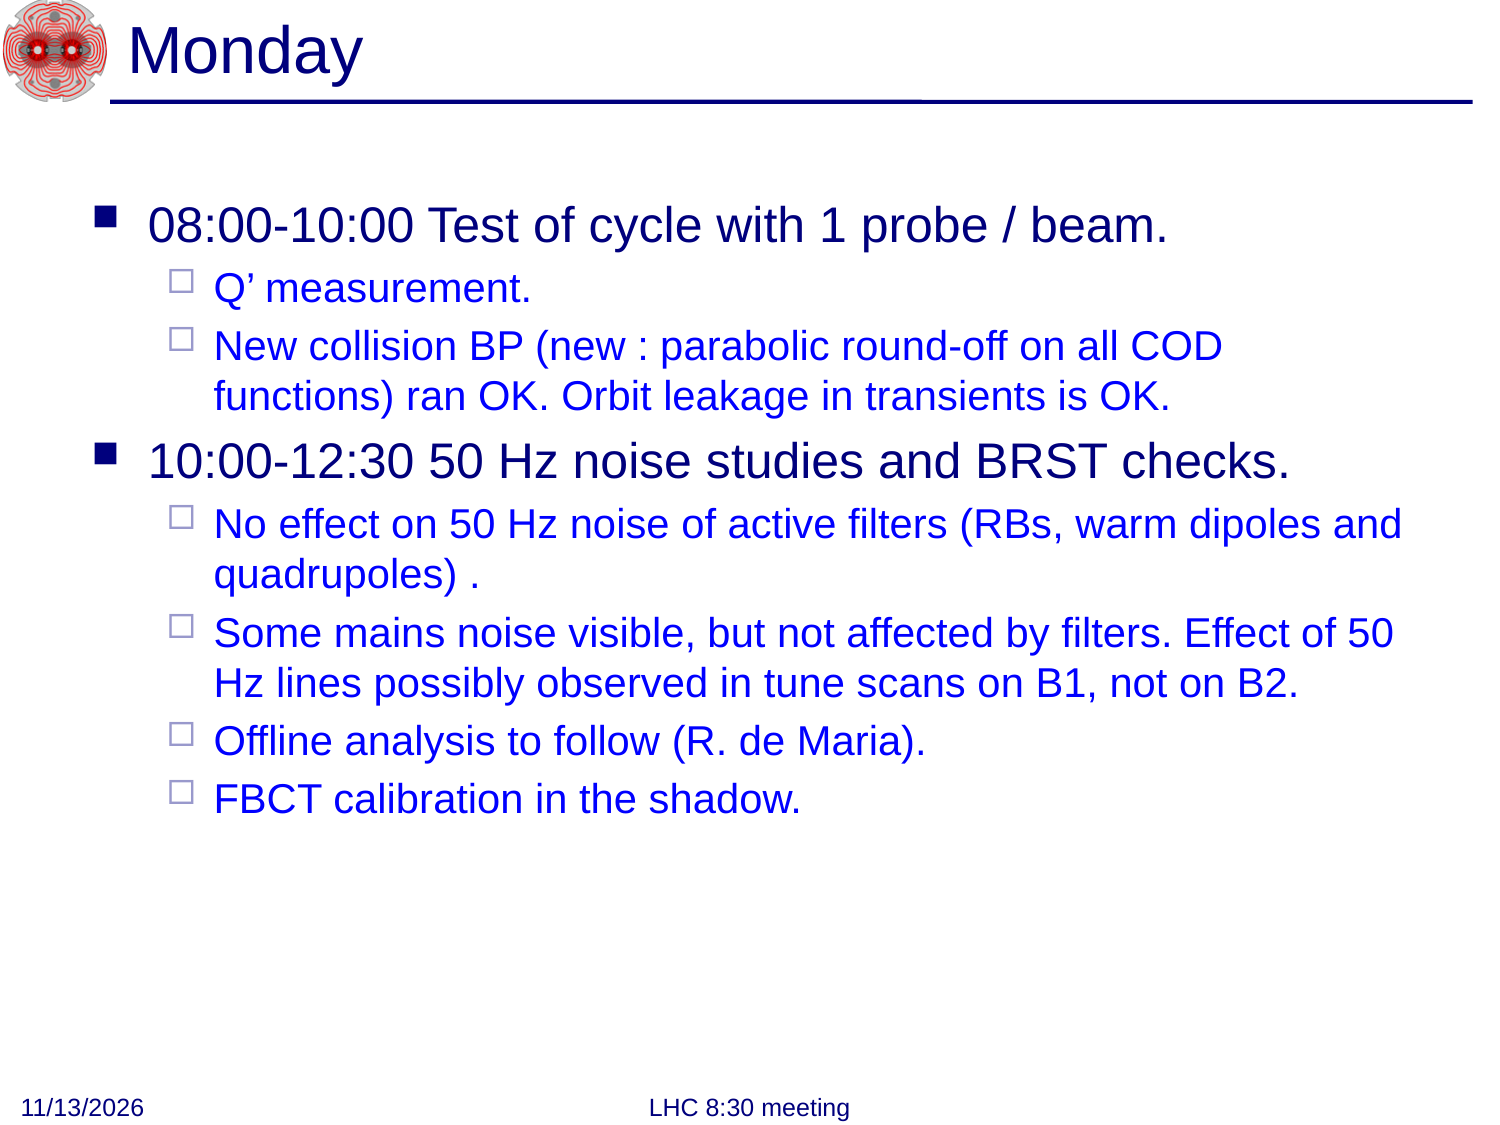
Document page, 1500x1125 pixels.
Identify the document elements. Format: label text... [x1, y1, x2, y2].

title Monday [111, 3, 1463, 91]
picture [0, 0, 108, 103]
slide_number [5, 1085, 356, 1125]
list 08:00-10:00 Test of cycle with 1 probe / beam. Q’ measurement. New collision BP (new : parabolic round-off on all COD functions) ran OK. Orbit leakage in transients is OK. 10:00-12:30 50 Hz noise studies and BRST checks. No effect on 50 Hz noise of active filters (RBs, warm dipoles and quadrupoles) . Some mains noise visible, but not affected by filters. Effect of 50 Hz lines possibly observed in tune scans on B1, not on B2. Offline analysis to follow (R. de Maria). FBCT calibration in the shadow. [76, 184, 1427, 965]
footer LHC 8:30 meeting [512, 1087, 988, 1125]
